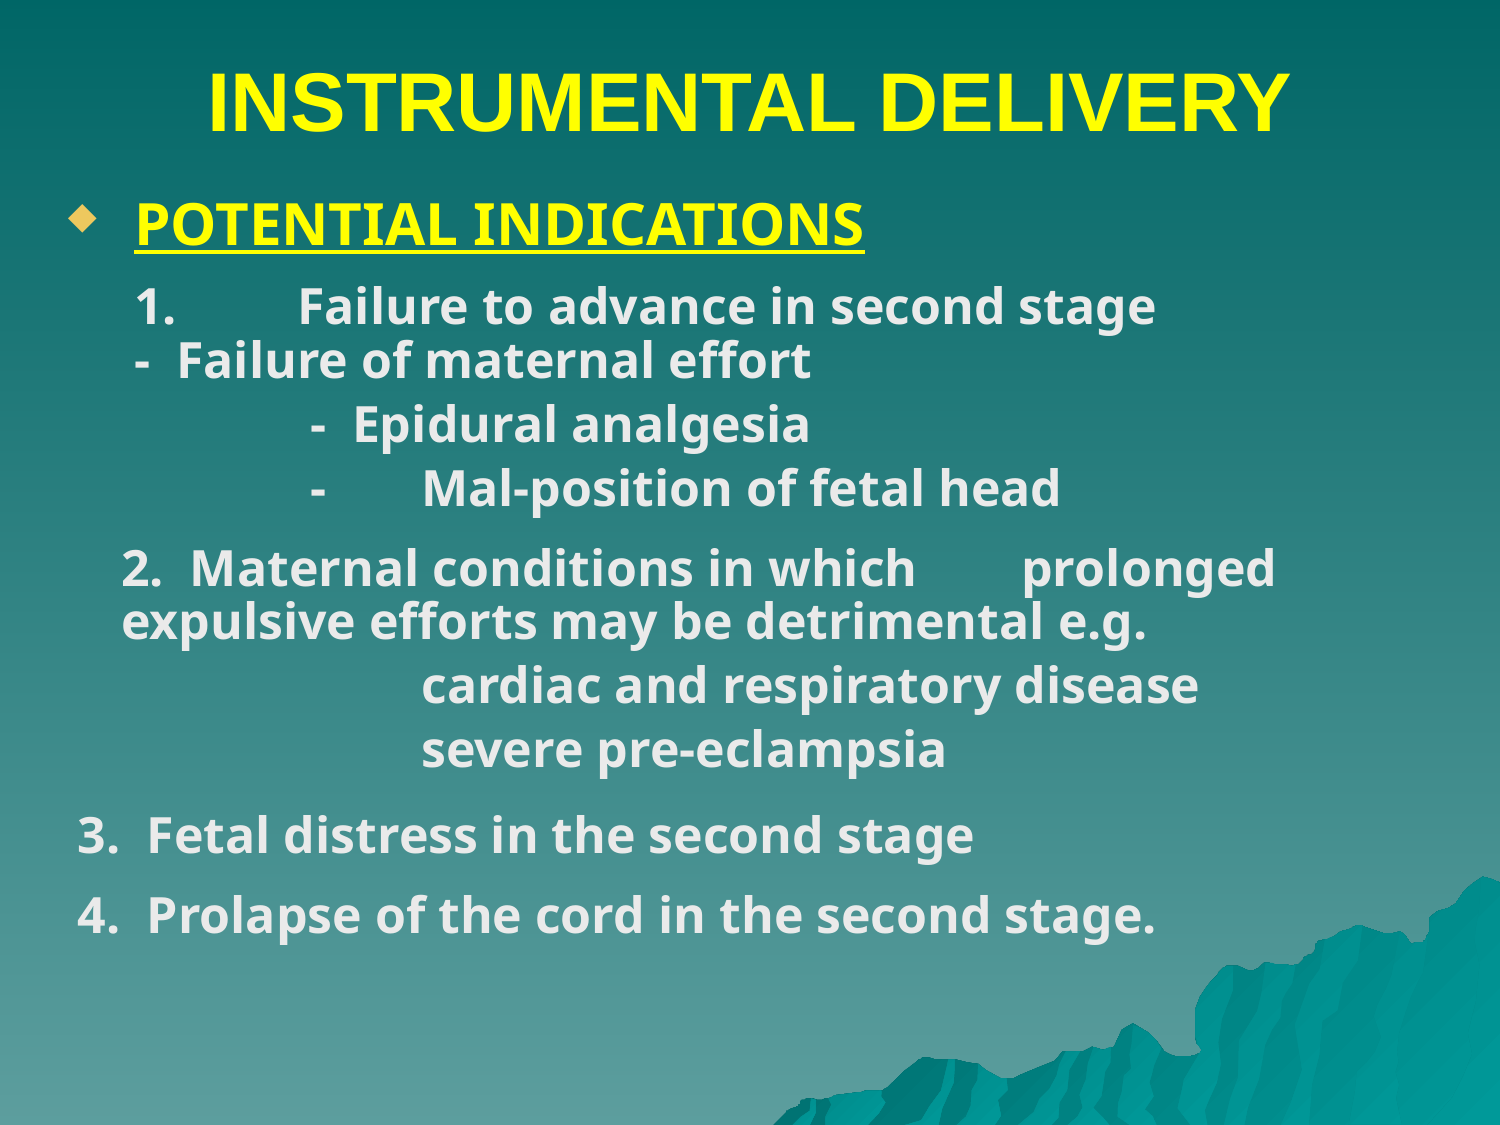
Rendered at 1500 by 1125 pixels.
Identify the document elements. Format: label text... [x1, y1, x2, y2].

title INSTRUMENTAL DELIVERY [75, 45, 1425, 150]
list POTENTIAL INDICATIONS 1. Failure to advance in second stage - Failure of maternal effort - Epidural analgesia - Mal-position of fetal head 2. Maternal conditions in which prolonged expulsive efforts may be detrimental e.g. cardiac and respiratory disease severe pre-eclampsia 3. Fetal distress in the second stage 4. Prolapse of the cord in the second stage. [50, 187, 1500, 1038]
